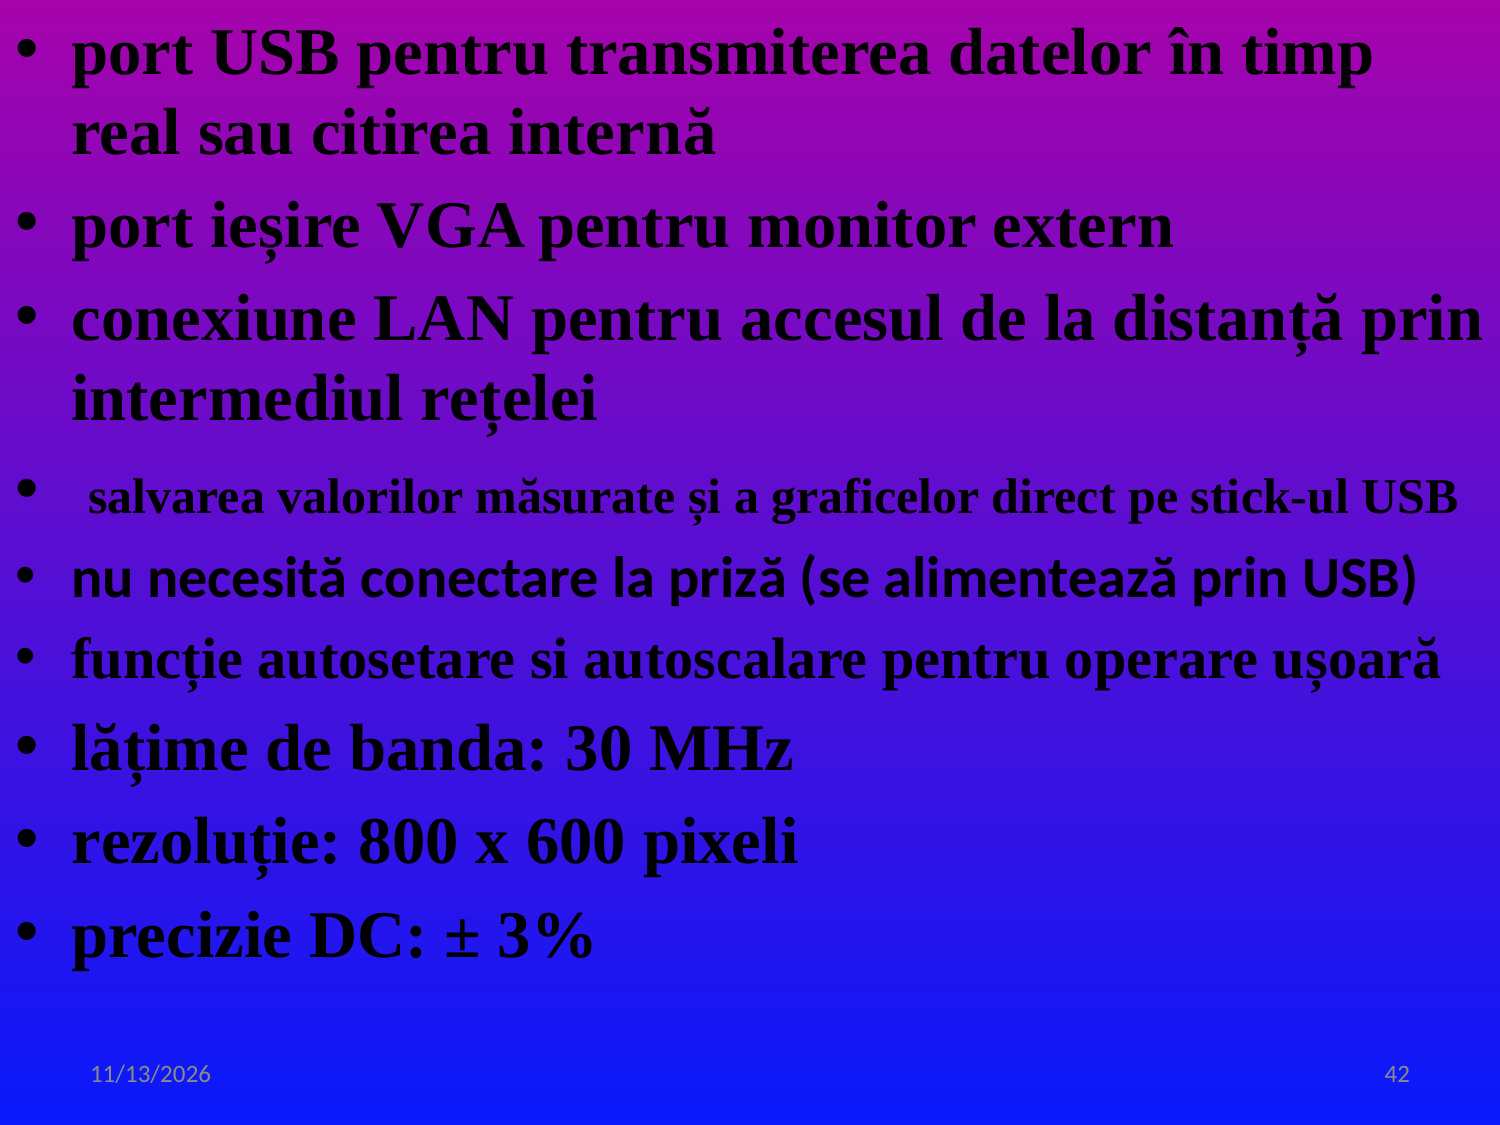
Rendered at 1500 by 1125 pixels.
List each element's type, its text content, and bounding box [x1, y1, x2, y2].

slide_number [75, 1042, 425, 1103]
slide_number 42 [1074, 1042, 1425, 1103]
list port USB pentru transmiterea datelor în timp real sau citirea internă port ieșire VGA pentru monitor extern conexiune LAN pentru accesul de la distanță prin intermediul rețelei salvarea valorilor măsurate și a graficelor direct pe stick-ul USB nu necesită conectare la priză (se alimentează prin USB) funcție autosetare si autoscalare pentru operare ușoară lățime de banda: 30 MHz rezoluție: 800 x 600 pixeli precizie DC: ± 3% [0, 0, 1500, 1083]
